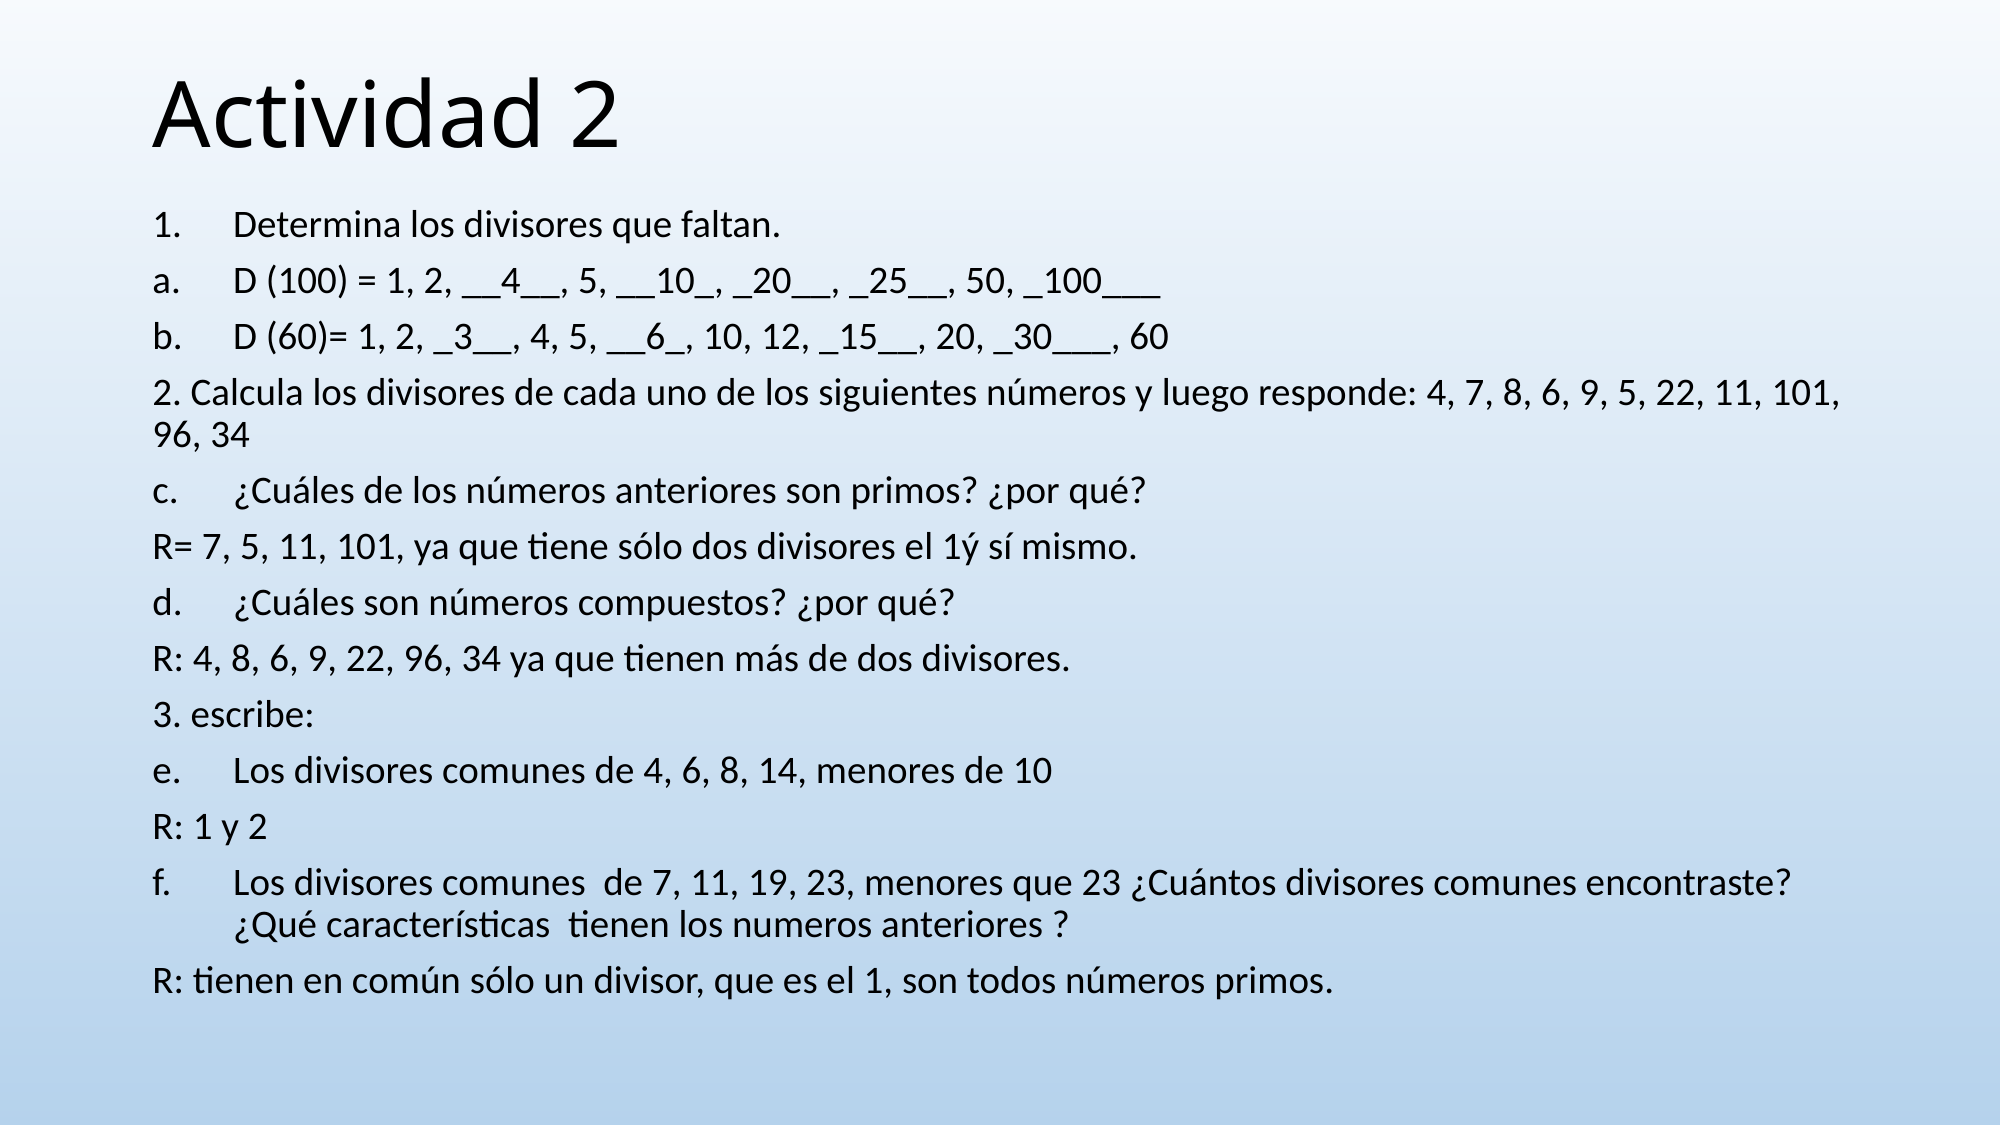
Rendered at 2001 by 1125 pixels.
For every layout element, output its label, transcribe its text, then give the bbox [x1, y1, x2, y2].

title Actividad 2 [137, 59, 1863, 176]
list Determina los divisores que faltan. D (100) = 1, 2, __4__, 5, __10_, _20__, _25__, 50, _100___ D (60)= 1, 2, _3__, 4, 5, __6_, 10, 12, _15__, 20, _30___, 60 2. Calcula los divisores de cada uno de los siguientes números y luego responde: 4, 7, 8, 6, 9, 5, 22, 11, 101, 96, 34 ¿Cuáles de los números anteriores son primos? ¿por qué? R= 7, 5, 11, 101, ya que tiene sólo dos divisores el 1ý sí mismo. ¿Cuáles son números compuestos? ¿por qué? R: 4, 8, 6, 9, 22, 96, 34 ya que tienen más de dos divisores. 3. escribe: Los divisores comunes de 4, 6, 8, 14, menores de 10 R: 1 y 2 Los divisores comunes de 7, 11, 19, 23, menores que 23 ¿Cuántos divisores comunes encontraste? ¿Qué características tienen los numeros anteriores ? R: tienen en común sólo un divisor, que es el 1, son todos números primos. [137, 196, 1863, 1014]
